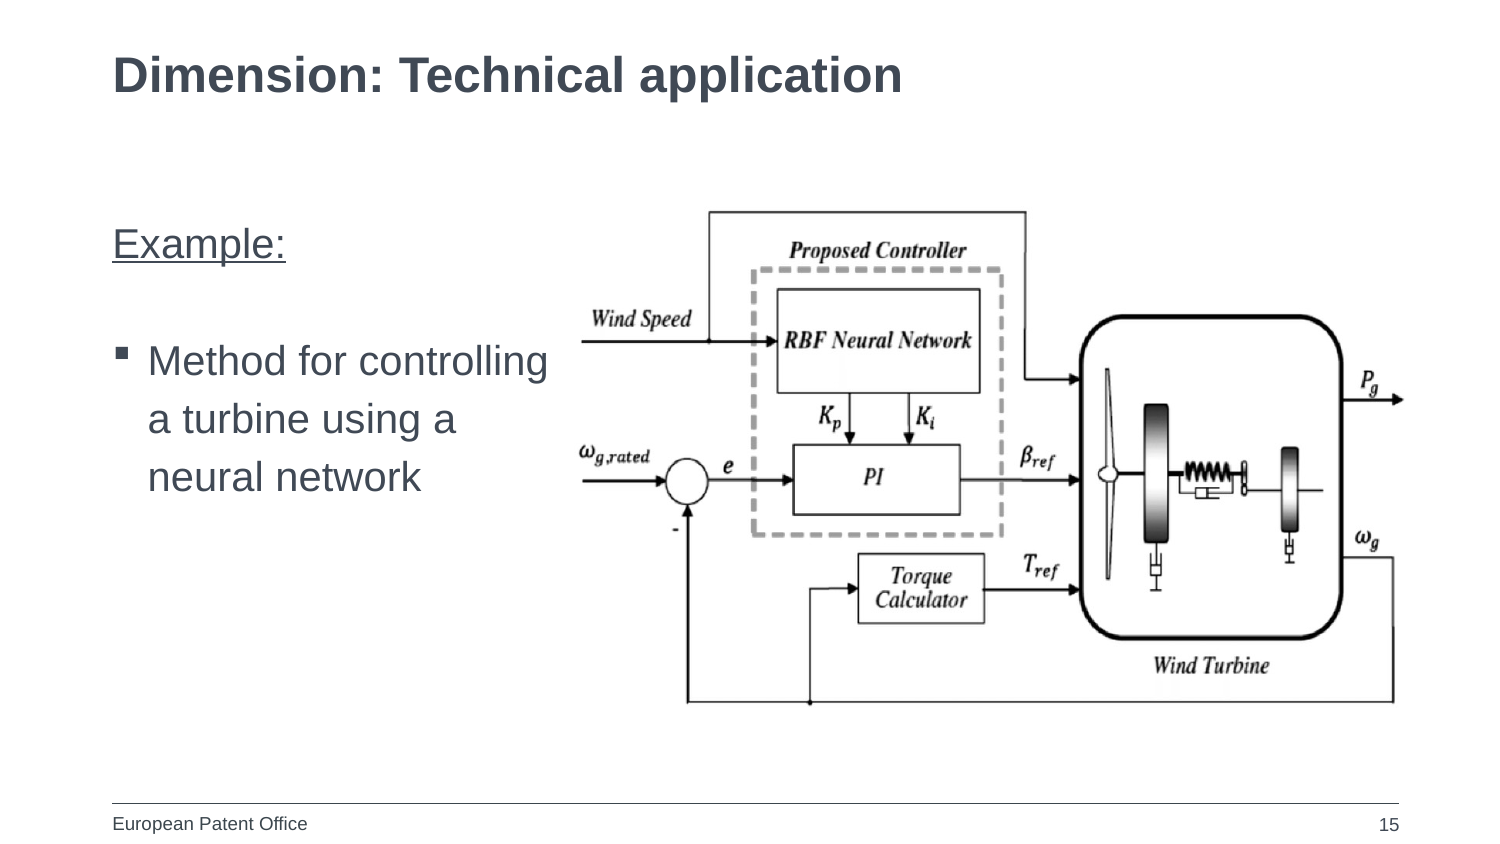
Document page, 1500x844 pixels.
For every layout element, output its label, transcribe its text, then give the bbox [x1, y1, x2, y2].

picture [560, 185, 1410, 718]
slide_number 15 [1049, 812, 1400, 840]
title Dimension: Technical application [112, 44, 1400, 111]
text_box Example: Method for controlling a turbine using a neural network [112, 149, 573, 776]
